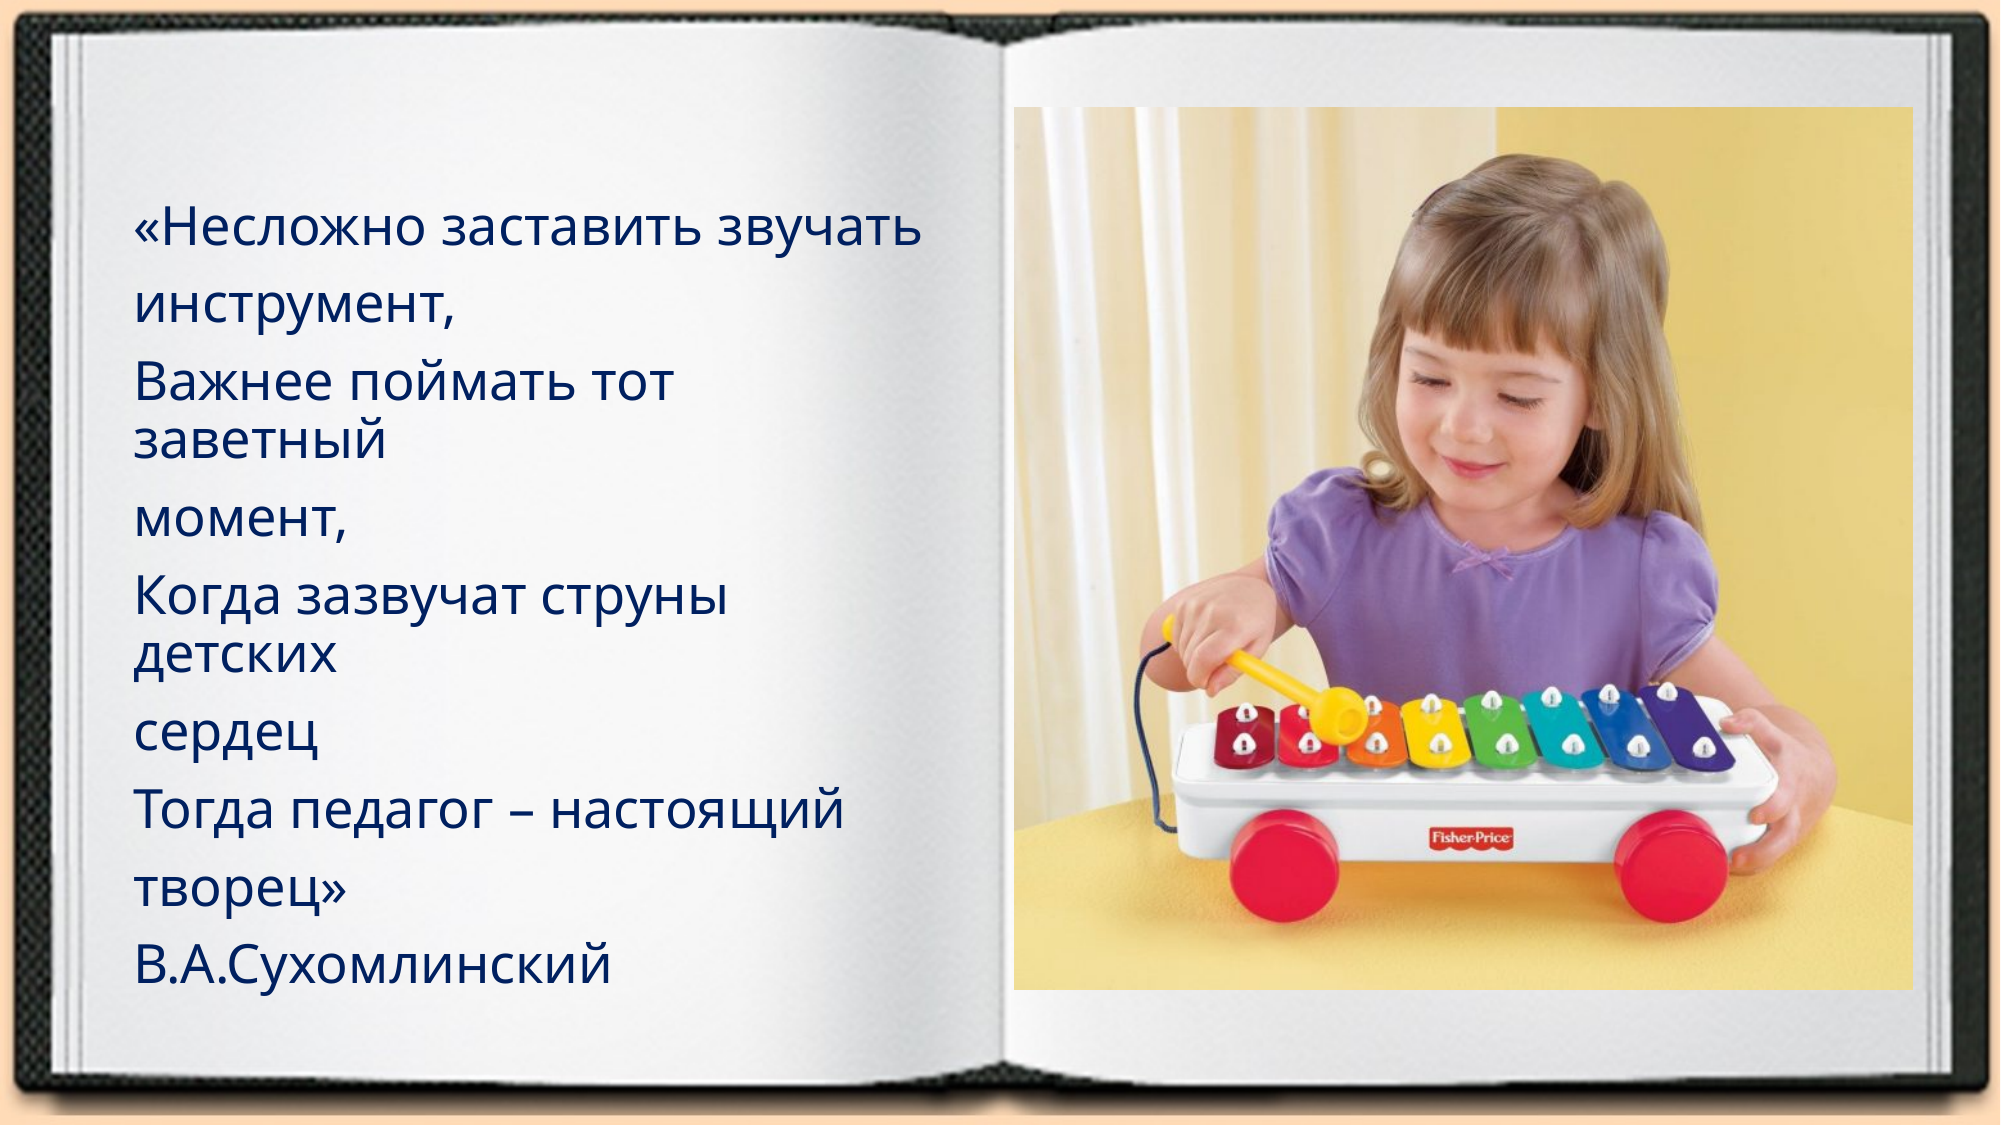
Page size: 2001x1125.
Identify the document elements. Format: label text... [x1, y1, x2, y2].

list «Несложно заставить звучать инструмент, Важнее поймать тот заветный момент, Когда зазвучат струны детских сердец Тогда педагог – настоящий творец» В.А.Сухомлинский [118, 190, 953, 1014]
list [1014, 107, 1913, 990]
picture [0, 0, 2001, 1125]
